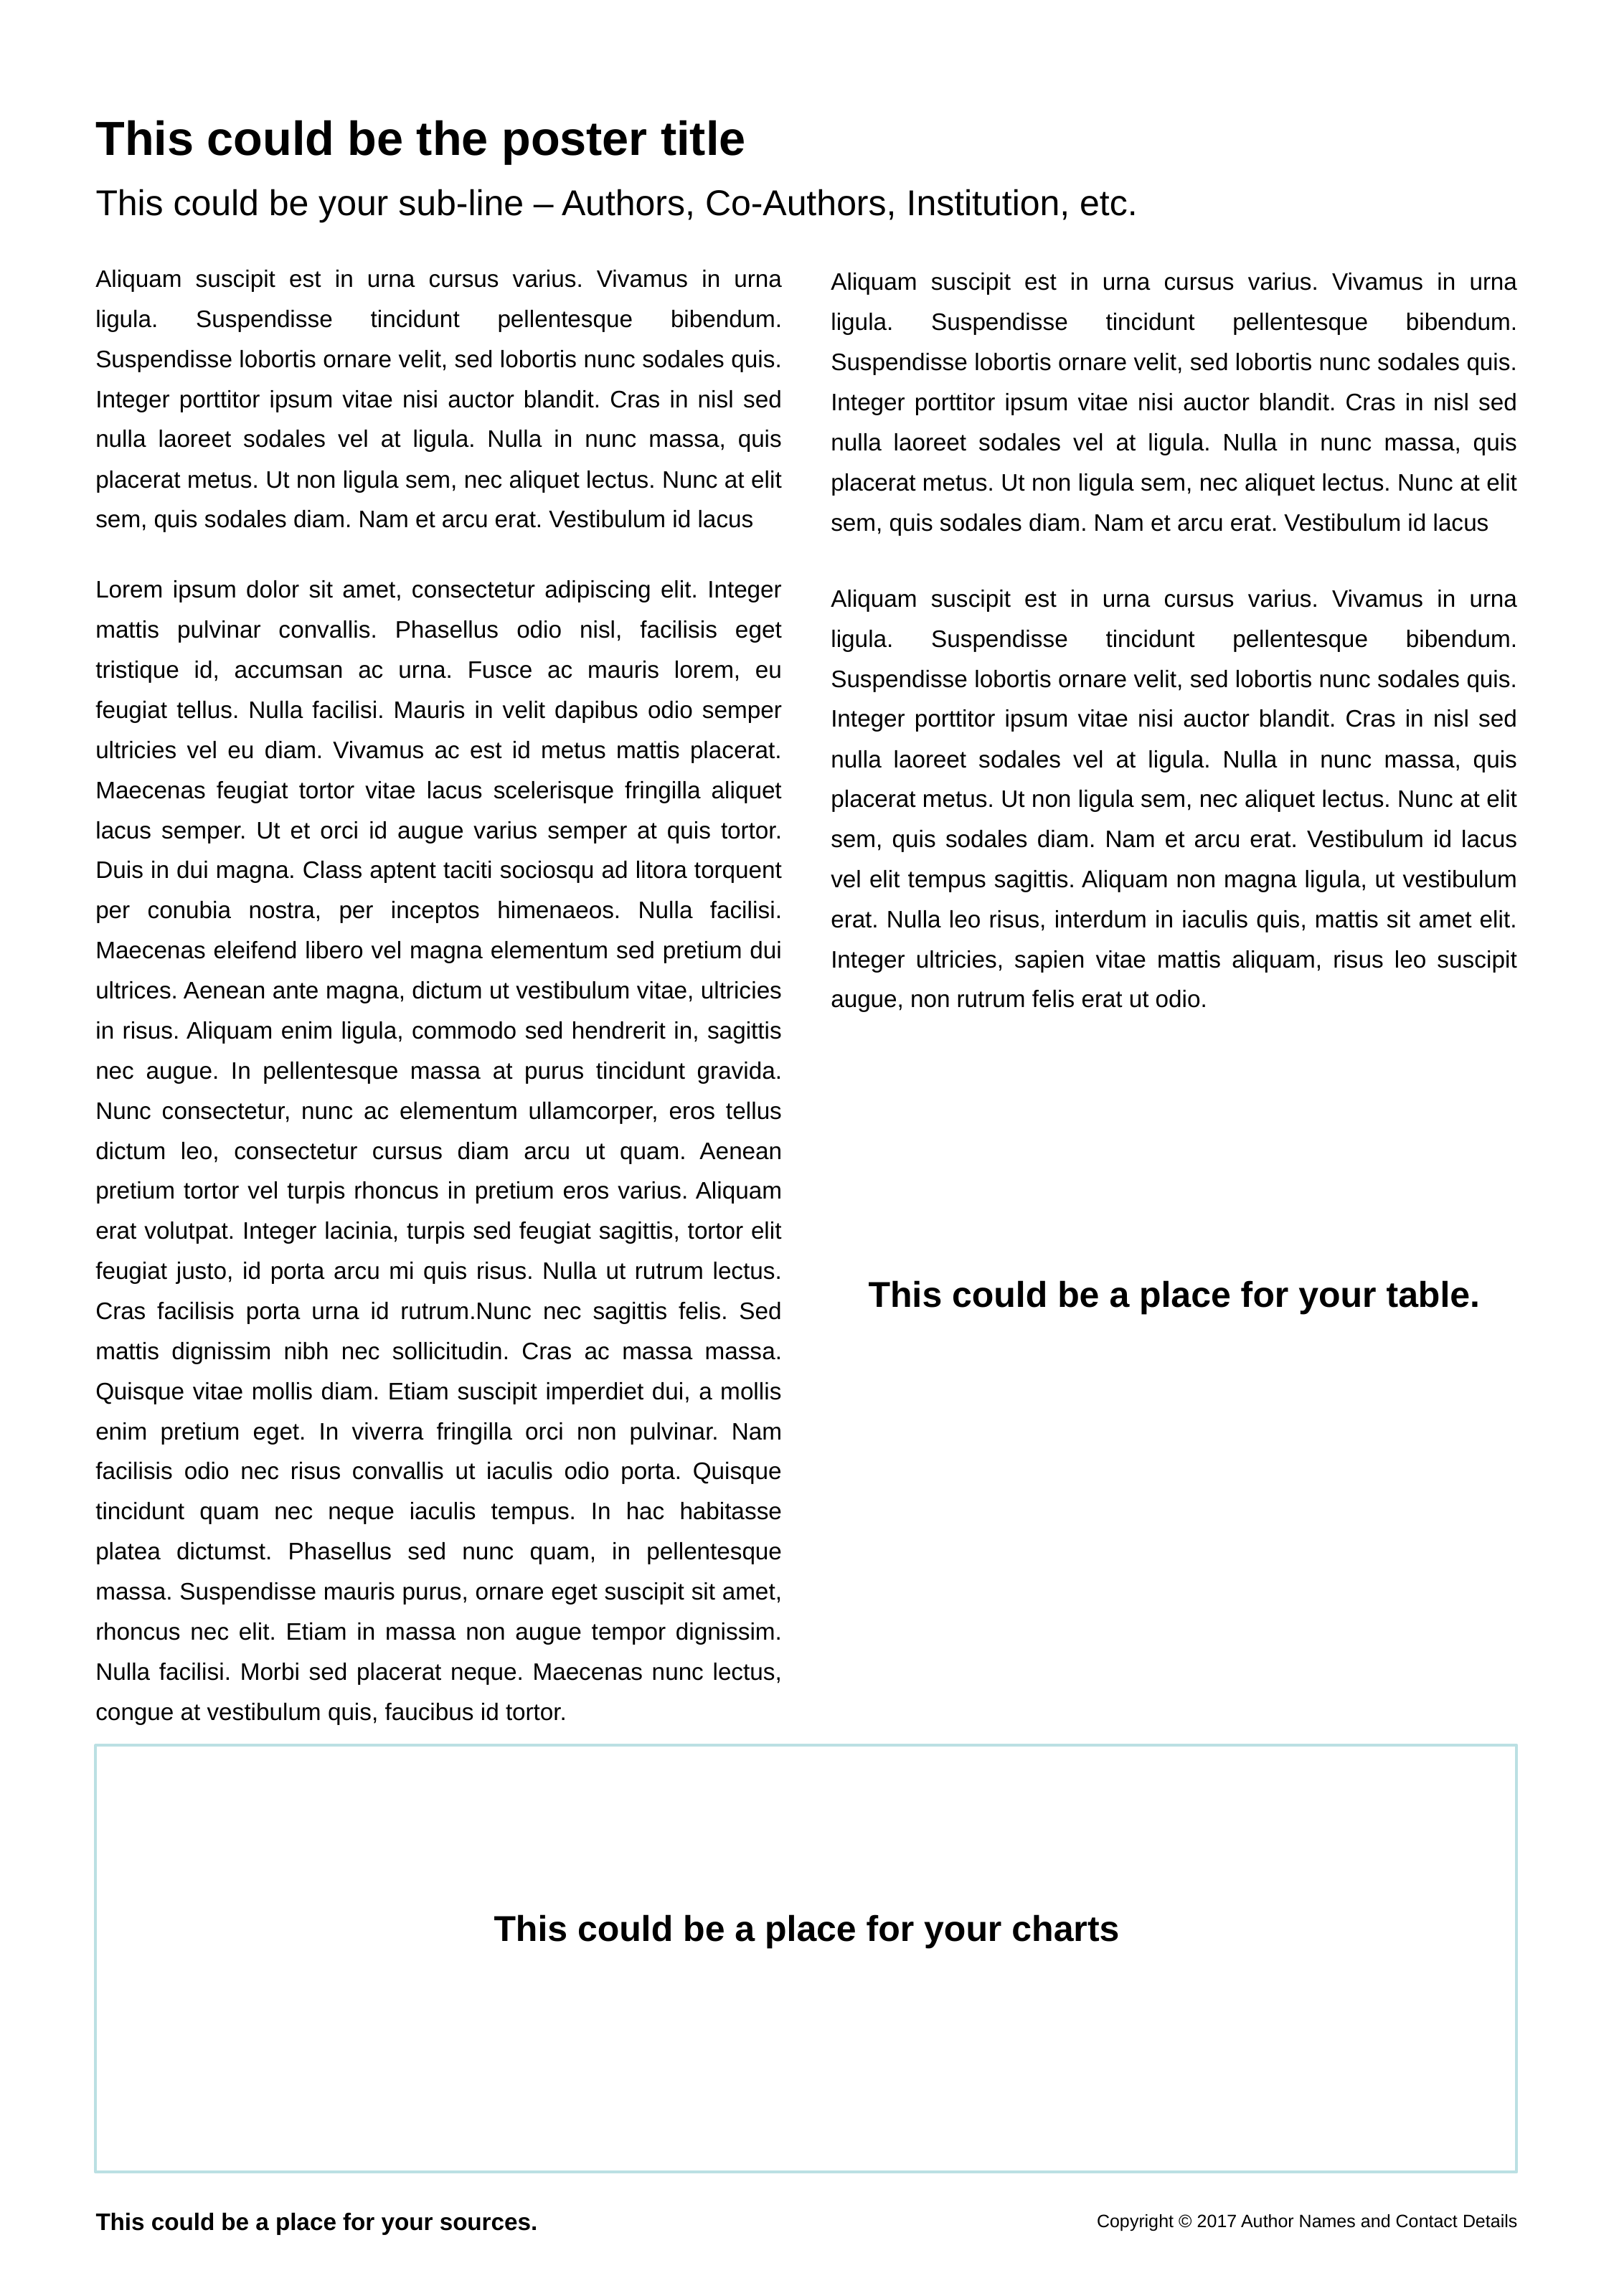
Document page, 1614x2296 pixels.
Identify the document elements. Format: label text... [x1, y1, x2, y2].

text_box This could be a place for your charts [463, 1901, 1151, 1949]
text_box Copyright © 2017 Author Names and Contact Details [631, 2209, 1519, 2231]
text_box This could be the poster title [95, 107, 1519, 165]
text_box Aliquam suscipit est in urna cursus varius. Vivamus in urna ligula. Suspendisse tincidunt pellentesque bibendum. Suspendisse lobortis ornare velit, sed lobortis nunc sodales quis. Integer porttitor ipsum vitae nisi auctor blandit. Cras in nisl sed nulla laoreet sodales vel at ligula. Nulla in nunc massa, quis placerat metus. Ut non ligula sem, nec aliquet lectus. Nunc at elit sem, quis sodales diam. Nam et arcu erat. Vestibulum id lacus [95, 252, 783, 533]
text_box [95, 1745, 1517, 2172]
text_box Aliquam suscipit est in urna cursus varius. Vivamus in urna ligula. Suspendisse tincidunt pellentesque bibendum. Suspendisse lobortis ornare velit, sed lobortis nunc sodales quis. Integer porttitor ipsum vitae nisi auctor blandit. Cras in nisl sed nulla laoreet sodales vel at ligula. Nulla in nunc massa, quis placerat metus. Ut non ligula sem, nec aliquet lectus. Nunc at elit sem, quis sodales diam. Nam et arcu erat. Vestibulum id lacus vel elit tempus sagittis. Aliquam non magna ligula, ut vestibulum erat. Nulla leo risus, interdum in iaculis quis, mattis sit amet elit. Integer ultricies, sapien vitae mattis aliquam, risus leo suscipit augue, non rutrum felis erat ut odio. [831, 572, 1519, 1013]
text_box Lorem ipsum dolor sit amet, consectetur adipiscing elit. Integer mattis pulvinar convallis. Phasellus odio nisl, facilisis eget tristique id, accumsan ac urna. Fusce ac mauris lorem, eu feugiat tellus. Nulla facilisi. Mauris in velit dapibus odio semper ultricies vel eu diam. Vivamus ac est id metus mattis placerat. Maecenas feugiat tortor vitae lacus scelerisque fringilla aliquet lacus semper. Ut et orci id augue varius semper at quis tortor. Duis in dui magna. Class aptent taciti sociosqu ad litora torquent per conubia nostra, per inceptos himenaeos. Nulla facilisi. Maecenas eleifend libero vel magna elementum sed pretium dui ultrices. Aenean ante magna, dictum ut vestibulum vitae, ultricies in risus. Aliquam enim ligula, commodo sed hendrerit in, sagittis nec augue. In pellentesque massa at purus tincidunt gravida. Nunc consectetur, nunc ac elementum ullamcorper, eros tellus dictum leo, consectetur cursus diam arcu ut quam. Aenean pretium tortor vel turpis rhoncus in pretium eros varius. Aliquam erat volutpat. Integer lacinia, turpis sed feugiat sagittis, tortor elit feugiat justo, id porta arcu mi quis risus. Nulla ut rutrum lectus. Cras facilisis porta urna id rutrum.Nunc nec sagittis felis. Sed mattis dignissim nibh nec sollicitudin. Cras ac massa massa. Quisque vitae mollis diam. Etiam suscipit imperdiet dui, a mollis enim pretium eget. In viverra fringilla orci non pulvinar. Nam facilisis odio nec risus convallis ut iaculis odio porta. Quisque tincidunt quam nec neque iaculis tempus. In hac habitasse platea dictumst. Phasellus sed nunc quam, in pellentesque massa. Suspendisse mauris purus, ornare eget suscipit sit amet, rhoncus nec elit. Etiam in massa non augue tempor dignissim. Nulla facilisi. Morbi sed placerat neque. Maecenas nunc lectus, congue at vestibulum quis, faucibus id tortor. [95, 562, 783, 1725]
text_box This could be a place for your sources. [95, 2203, 584, 2235]
text_box Aliquam suscipit est in urna cursus varius. Vivamus in urna ligula. Suspendisse tincidunt pellentesque bibendum. Suspendisse lobortis ornare velit, sed lobortis nunc sodales quis. Integer porttitor ipsum vitae nisi auctor blandit. Cras in nisl sed nulla laoreet sodales vel at ligula. Nulla in nunc massa, quis placerat metus. Ut non ligula sem, nec aliquet lectus. Nunc at elit sem, quis sodales diam. Nam et arcu erat. Vestibulum id lacus [831, 255, 1519, 536]
text_box This could be your sub-line – Authors, Co-Authors, Institution, etc. [95, 179, 1519, 223]
text_box This could be a place for your table. [831, 1267, 1519, 1315]
